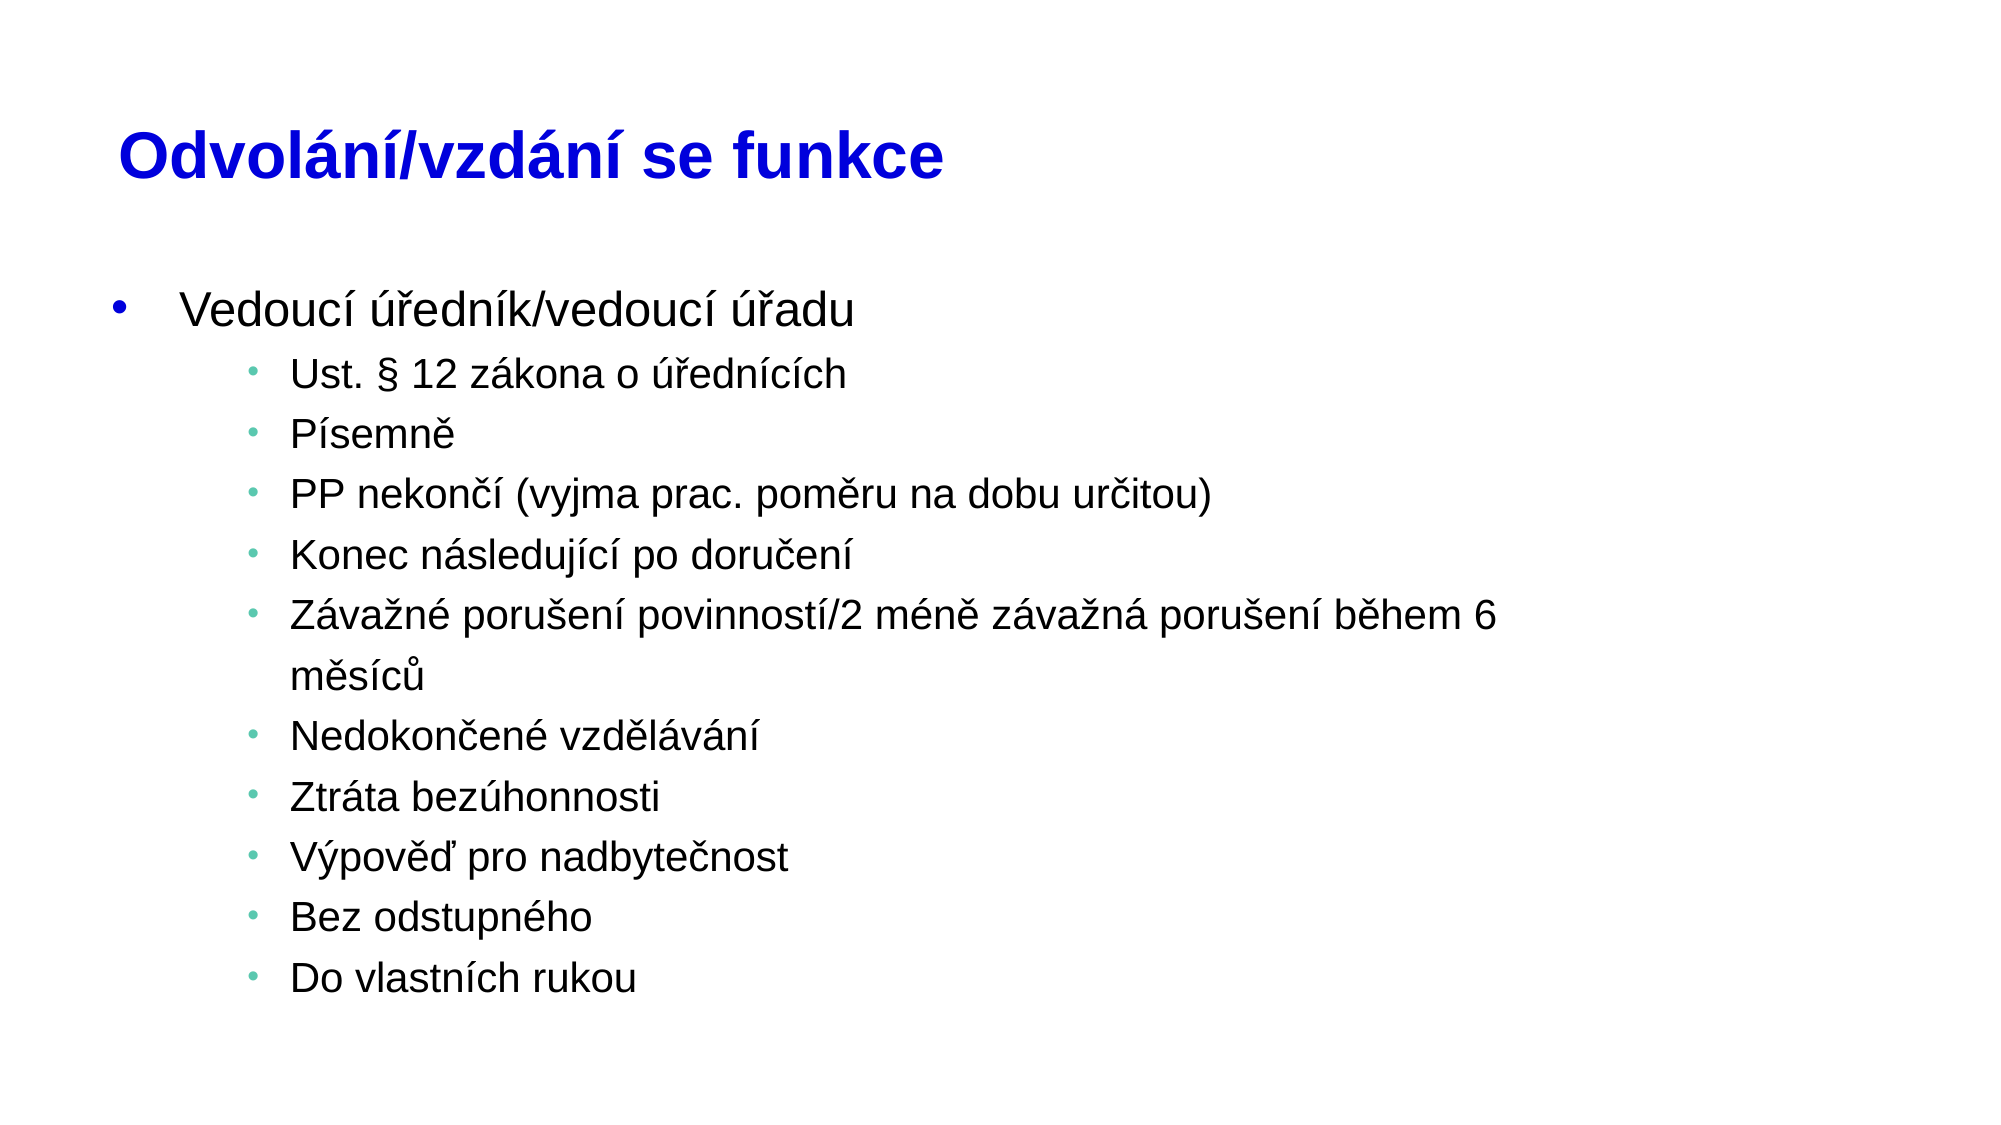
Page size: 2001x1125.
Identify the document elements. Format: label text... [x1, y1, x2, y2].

list Vedoucí úředník/vedoucí úřadu Ust. § 12 zákona o úřednících Písemně PP nekončí (vyjma prac. poměru na dobu určitou) Konec následující po doručení Závažné porušení povinností/2 méně závažná porušení během 6 měsíců Nedokončené vzdělávání Ztráta bezúhonnosti Výpověď pro nadbytečnost Bez odstupného Do vlastních rukou [111, 277, 1522, 1003]
title Odvolání/vzdání se funkce [118, 118, 1883, 193]
